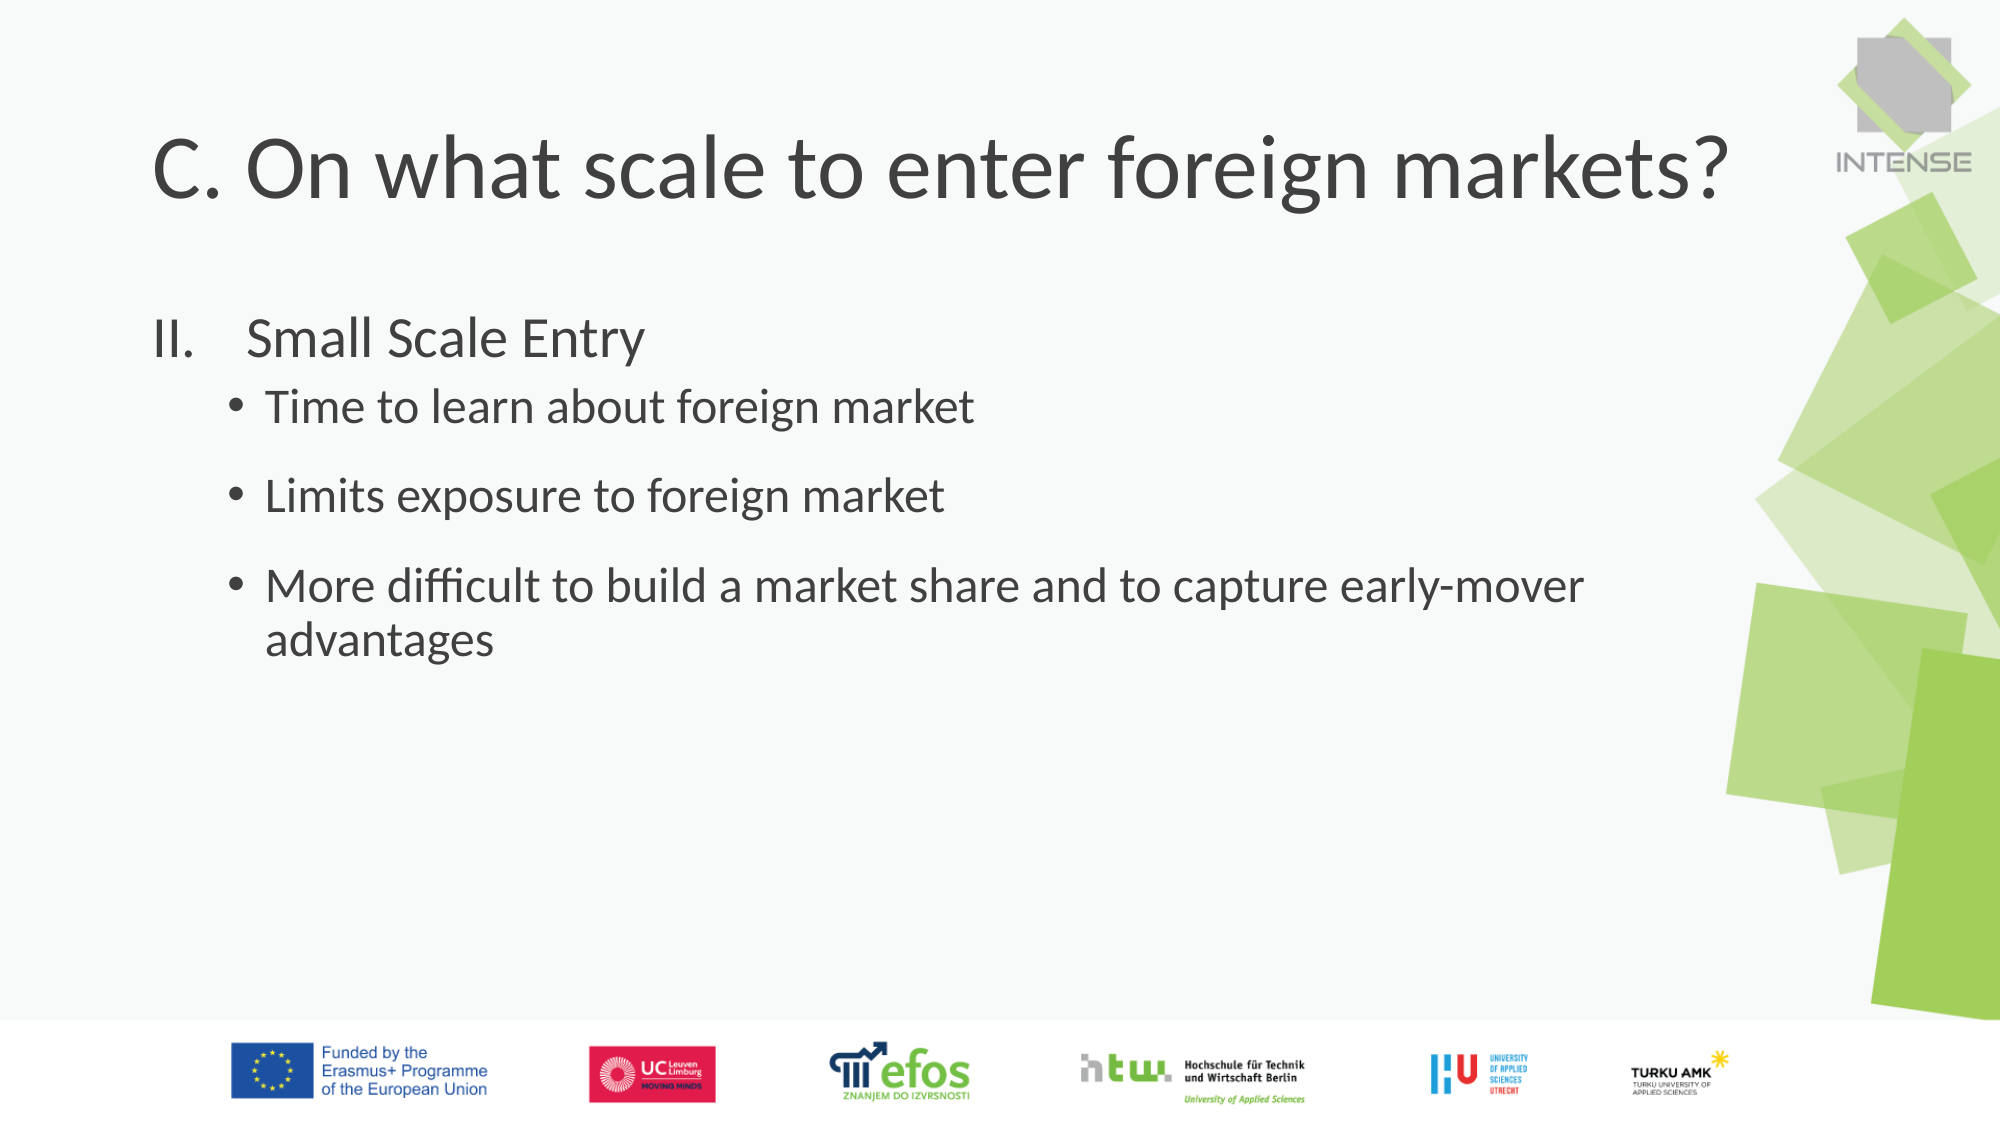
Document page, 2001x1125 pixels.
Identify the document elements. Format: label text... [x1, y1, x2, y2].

title C. On what scale to enter foreign markets? [137, 59, 1863, 278]
list Small Scale Entry Time to learn about foreign market Limits exposure to foreign market More difficult to build a market share and to capture early-mover advantages [137, 299, 1746, 1014]
picture [0, 0, 2000, 1125]
